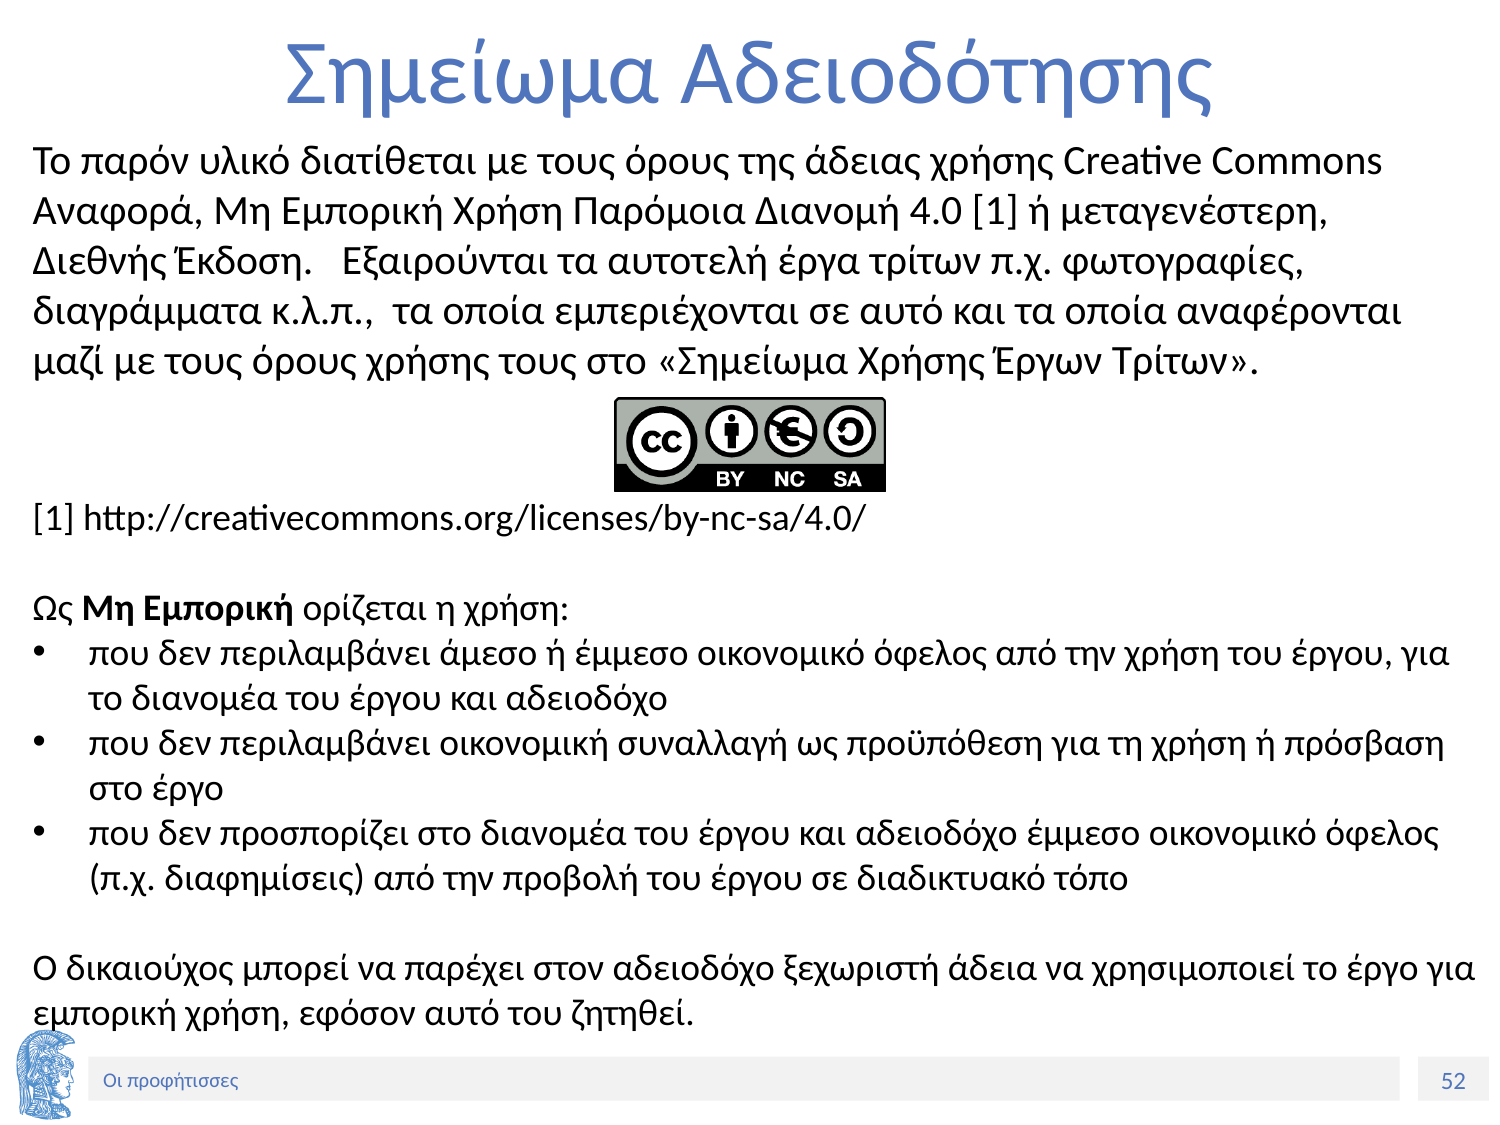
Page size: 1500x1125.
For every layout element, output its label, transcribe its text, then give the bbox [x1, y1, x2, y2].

picture [9, 1026, 81, 1120]
picture [614, 396, 886, 492]
title Σημείωμα Αδειοδότησης [75, 0, 1425, 125]
text_box [1] http://creativecommons.org/licenses/by-nc-sa/4.0/ Ως Μη Εμπορική ορίζεται η χρήση: που δεν περιλαμβάνει άμεσο ή έμμεσο οικονομικό όφελος από την χρήση του έργου, για το διανομέα του έργου και αδειοδόχο που δεν περιλαμβάνει οικονομική συναλλαγή ως προϋπόθεση για τη χρήση ή πρόσβαση στο έργο που δεν προσπορίζει στο διανομέα του έργου και αδειοδόχο έμμεσο οικονομικό όφελος (π.χ. διαφημίσεις) από την προβολή του έργου σε διαδικτυακό τόπο Ο δικαιούχος μπορεί να παρέχει στον αδειοδόχο ξεχωριστή άδεια να χρησιμοποιεί το έργο για εμπορική χρήση, εφόσον αυτό του ζητηθεί. [17, 479, 1500, 1047]
list Το παρόν υλικό διατίθεται με τους όρους της άδειας χρήσης Creative Commons Αναφορά, Μη Εμπορική Χρήση Παρόμοια Διανομή 4.0 [1] ή μεταγενέστερη, Διεθνής Έκδοση. Εξαιρούνται τα αυτοτελή έργα τρίτων π.χ. φωτογραφίες, διαγράμματα κ.λ.π., τα οποία εμπεριέχονται σε αυτό και τα οποία αναφέρονται μαζί με τους όρους χρήσης τους στο «Σημείωμα Χρήσης Έργων Τρίτων». [17, 125, 1483, 362]
